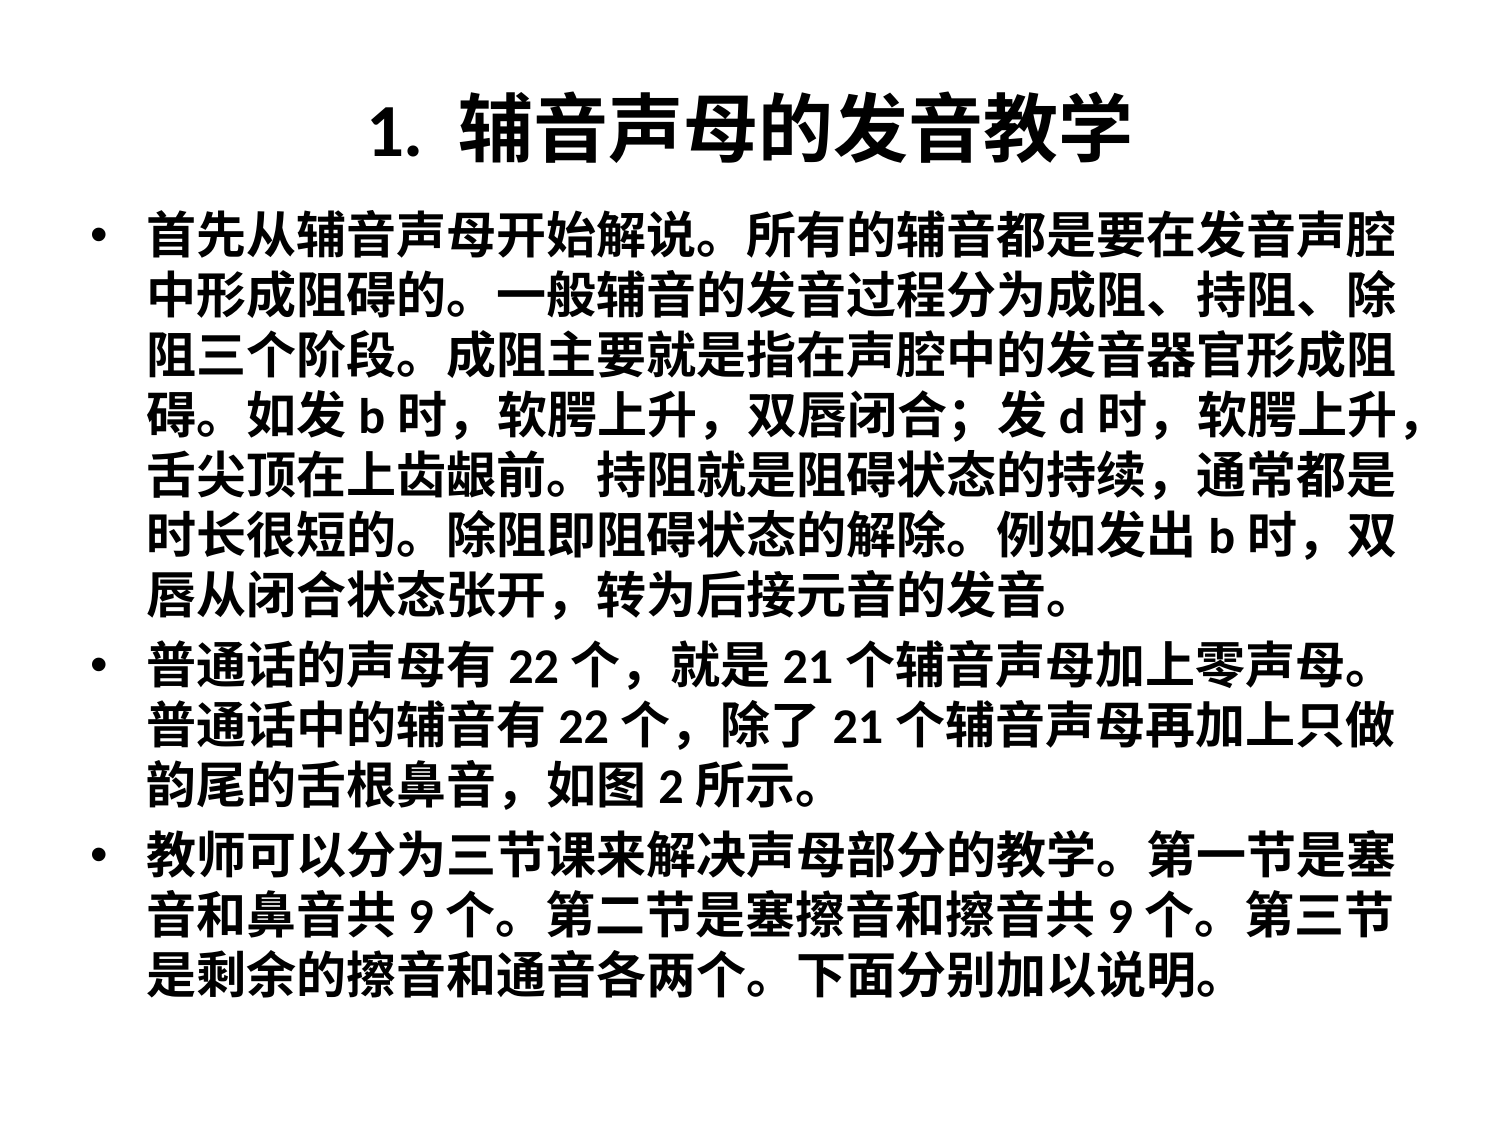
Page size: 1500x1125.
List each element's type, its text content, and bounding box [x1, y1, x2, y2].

title 1. 辅音声母的发音教学 [75, 45, 1425, 196]
list 首先从辅音声母开始解说。所有的辅音都是要在发音声腔中形成阻碍的。一般辅音的发音过程分为成阻、持阻、除阻三个阶段。成阻主要就是指在声腔中的发音器官形成阻碍。如发b时，软腭上升，双唇闭合；发d时，软腭上升，舌尖顶在上齿龈前。持阻就是阻碍状态的持续，通常都是时长很短的。除阻即阻碍状态的解除。例如发出b时，双唇从闭合状态张开，转为后接元音的发音。 普通话的声母有22个，就是21个辅音声母加上零声母。普通话中的辅音有22个，除了21个辅音声母再加上只做韵尾的舌根鼻音，如图2所示。 教师可以分为三节课来解决声母部分的教学。第一节是塞音和鼻音共9个。第二节是塞擦音和擦音共9个。第三节是剩余的擦音和通音各两个。下面分别加以说明。 [75, 196, 1425, 1005]
